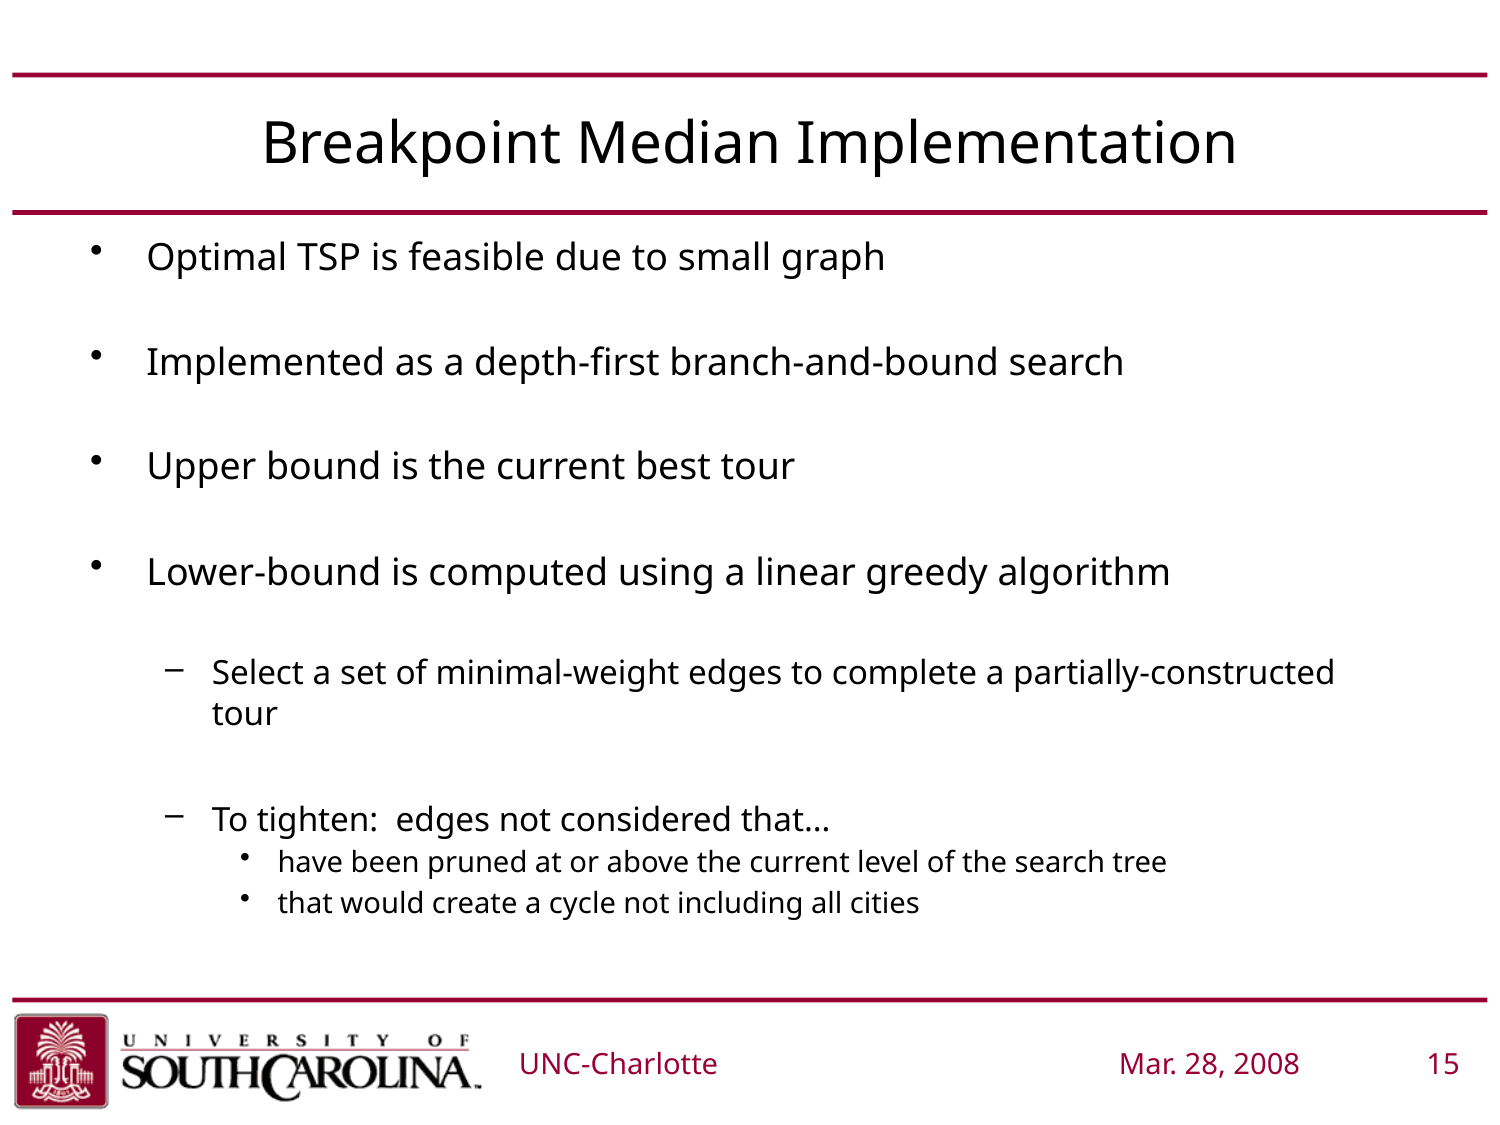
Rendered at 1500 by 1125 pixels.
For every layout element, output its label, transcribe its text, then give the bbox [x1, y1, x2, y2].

title Breakpoint Median Implementation [75, 75, 1425, 205]
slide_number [425, 1037, 1475, 1088]
list Optimal TSP is feasible due to small graph Implemented as a depth-first branch-and-bound search Upper bound is the current best tour Lower-bound is computed using a linear greedy algorithm Select a set of minimal-weight edges to complete a partially-constructed tour To tighten: edges not considered that… have been pruned at or above the current level of the search tree that would create a cycle not including all cities [75, 224, 1425, 988]
picture [12, 1012, 488, 1112]
